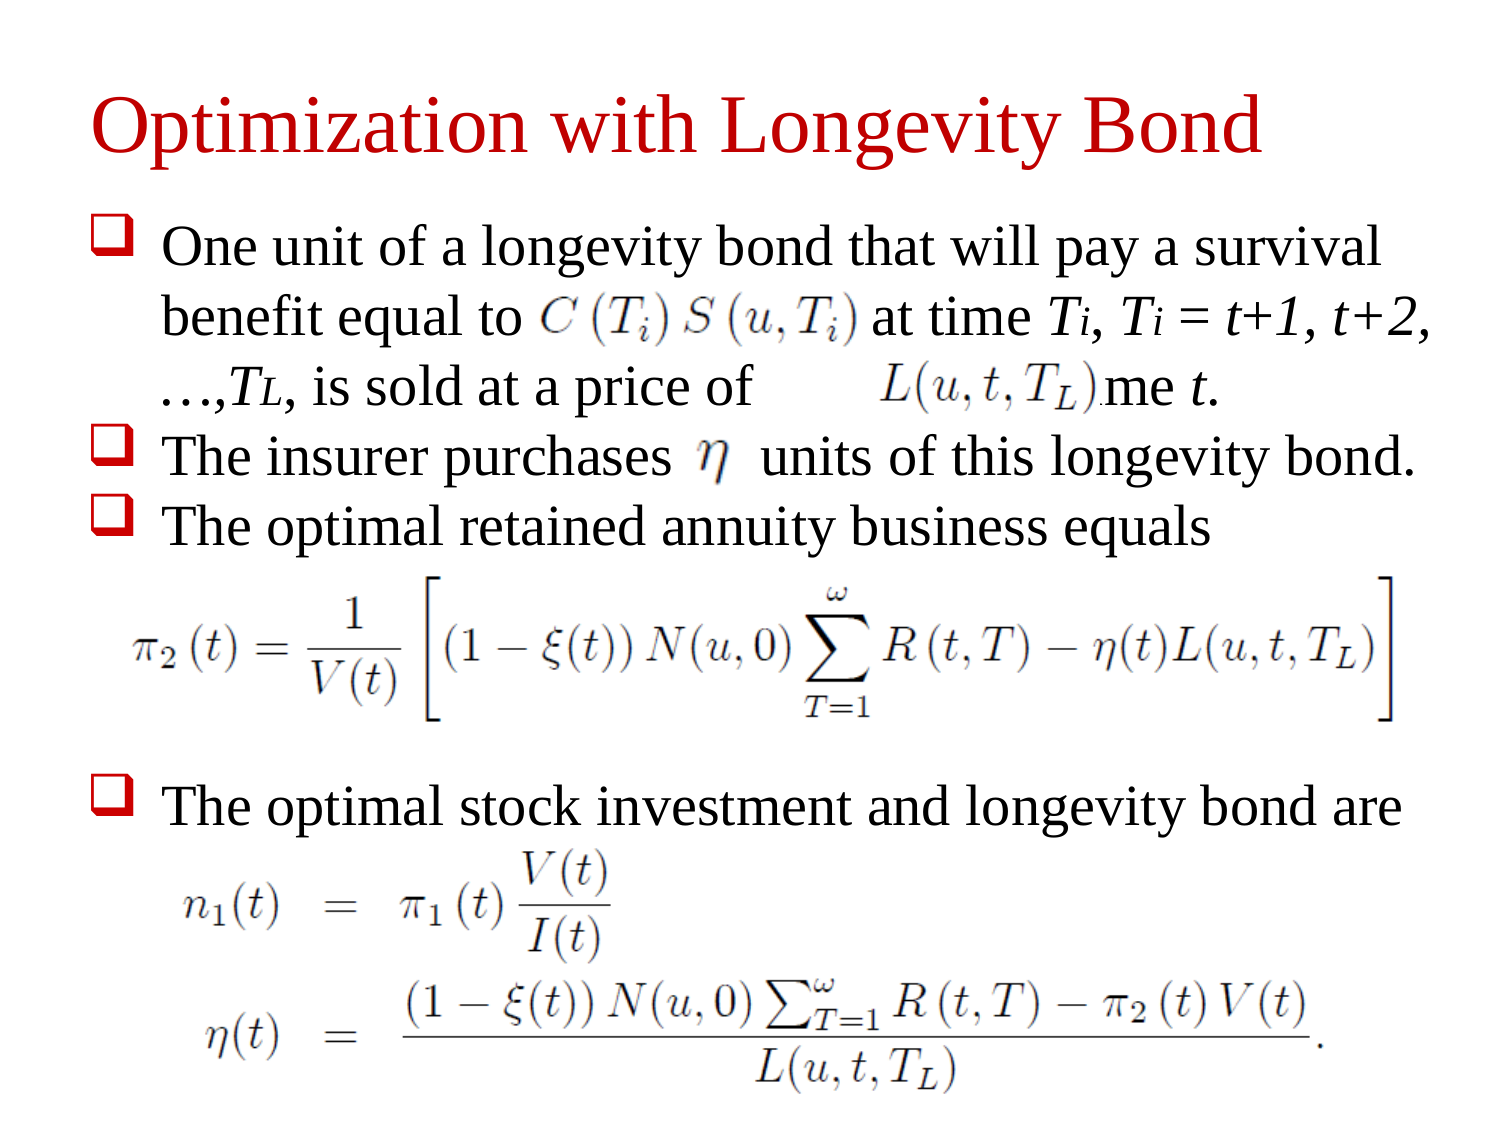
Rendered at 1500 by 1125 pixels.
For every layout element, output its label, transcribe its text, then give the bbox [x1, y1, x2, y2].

picture [537, 285, 859, 351]
title Optimization with Longevity Bond [74, 62, 1460, 176]
text_box One unit of a longevity bond that will pay a survival benefit equal to at time Ti, Ti = t+1, t+2,…,TL, is sold at a price of at time t. The insurer purchases units of this longevity bond. The optimal retained annuity business equals The optimal stock investment and longevity bond are [71, 200, 1460, 845]
picture [687, 424, 738, 497]
picture [874, 355, 1101, 416]
picture [117, 568, 1395, 730]
picture [174, 844, 1327, 1099]
